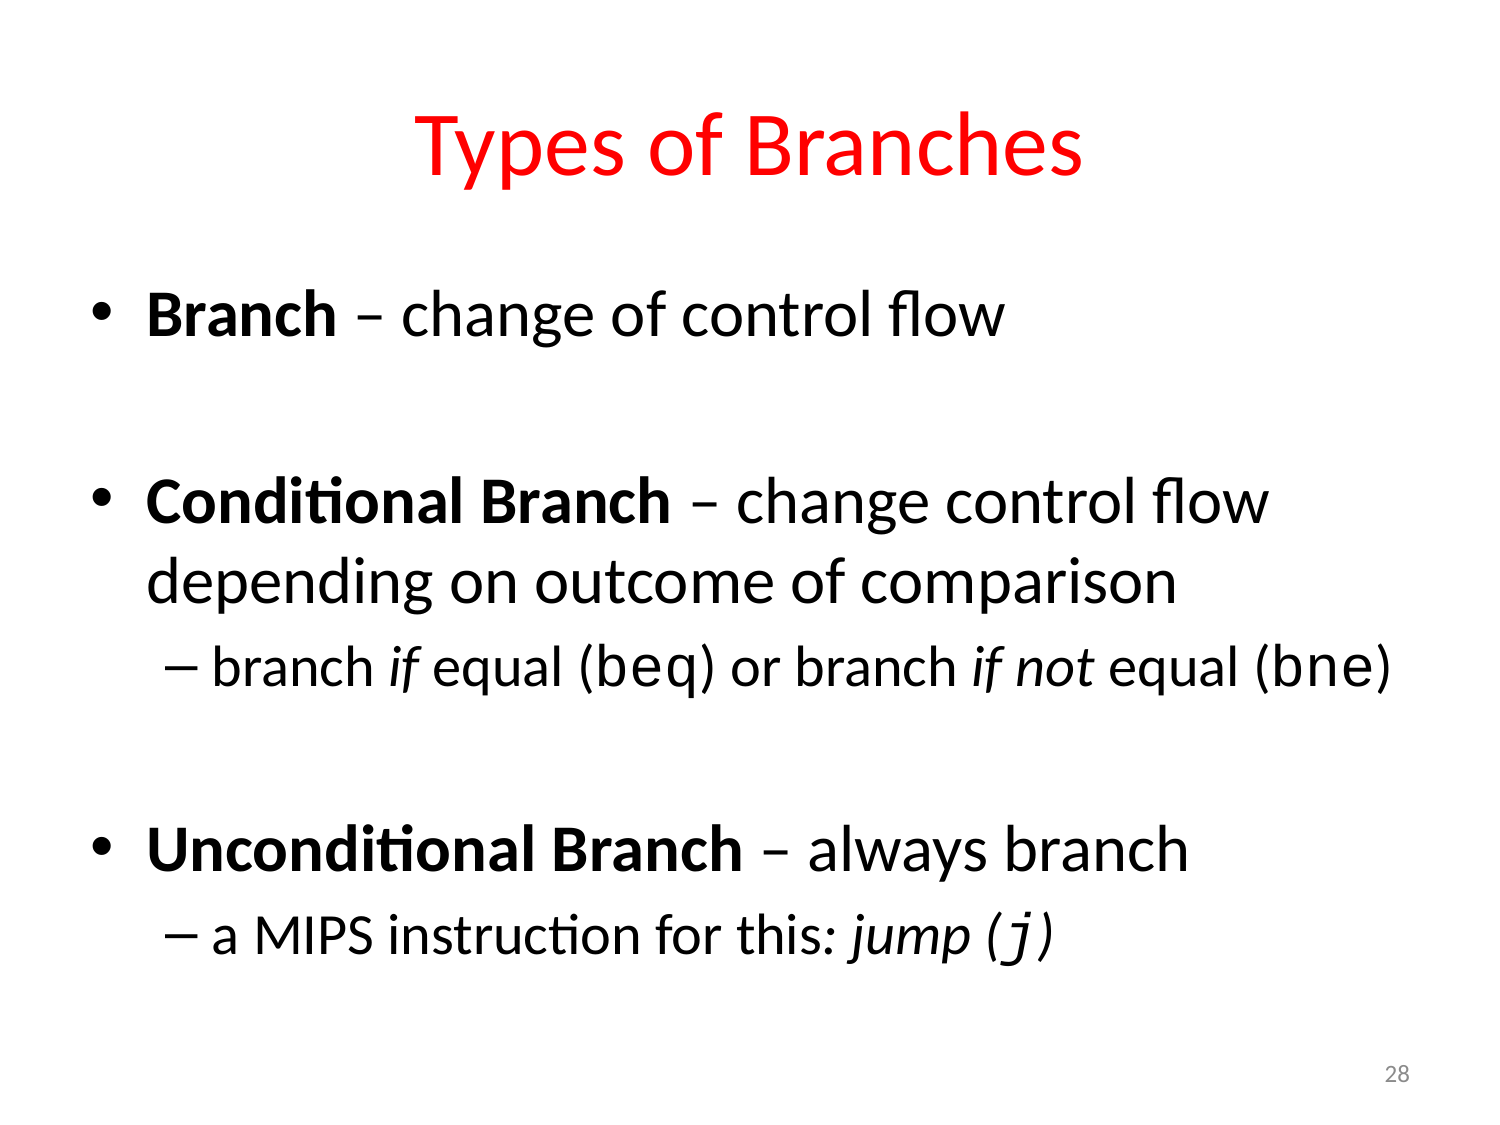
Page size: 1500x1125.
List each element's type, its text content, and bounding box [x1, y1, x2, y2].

list Branch – change of control flow Conditional Branch – change control flow depending on outcome of comparison branch if equal (beq) or branch if not equal (bne) Unconditional Branch – always branch a MIPS instruction for this: jump (j) [75, 262, 1425, 1005]
slide_number 28 [1074, 1042, 1425, 1103]
title Types of Branches [75, 45, 1425, 233]
